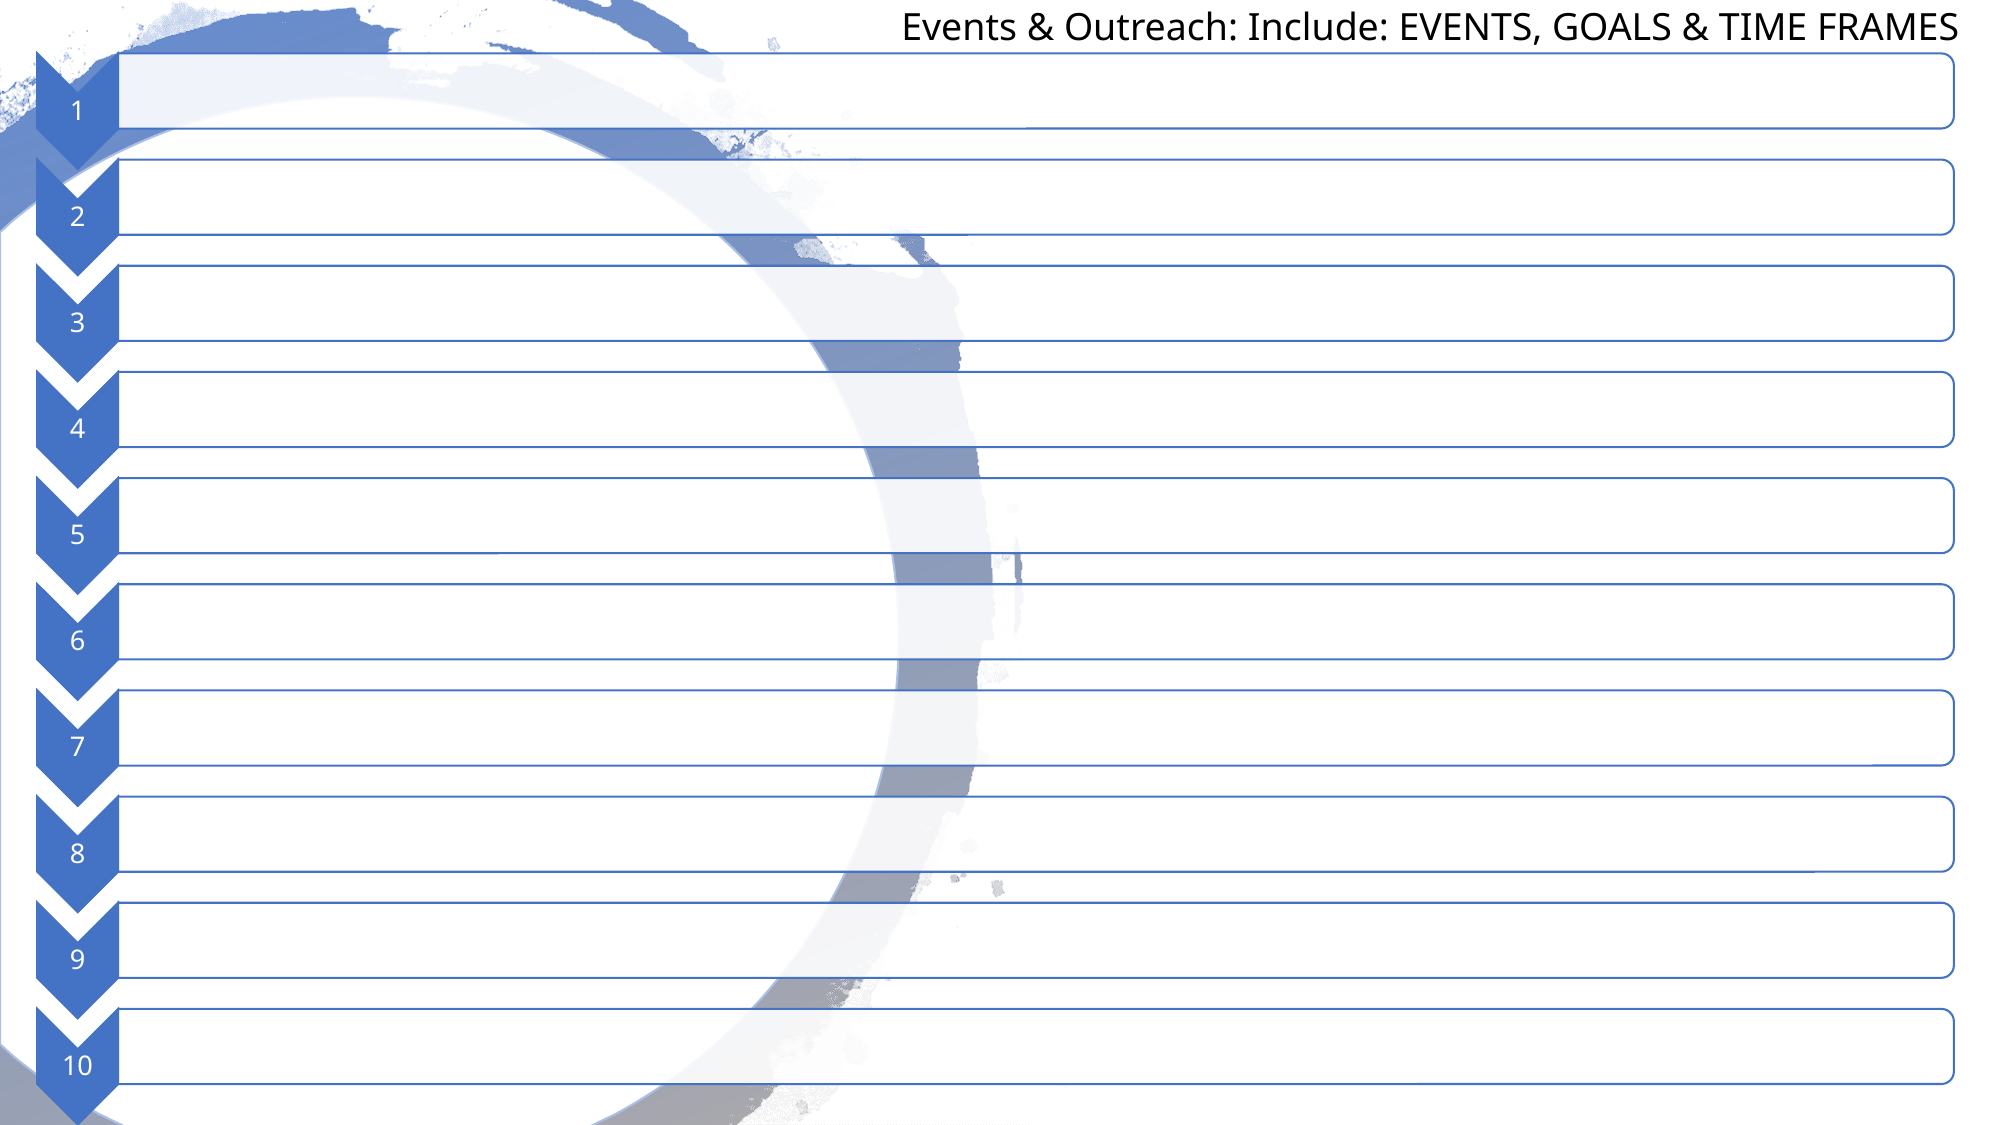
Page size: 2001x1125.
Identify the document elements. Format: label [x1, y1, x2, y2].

picture [0, 0, 2000, 1125]
text_box [37, 52, 1954, 1125]
